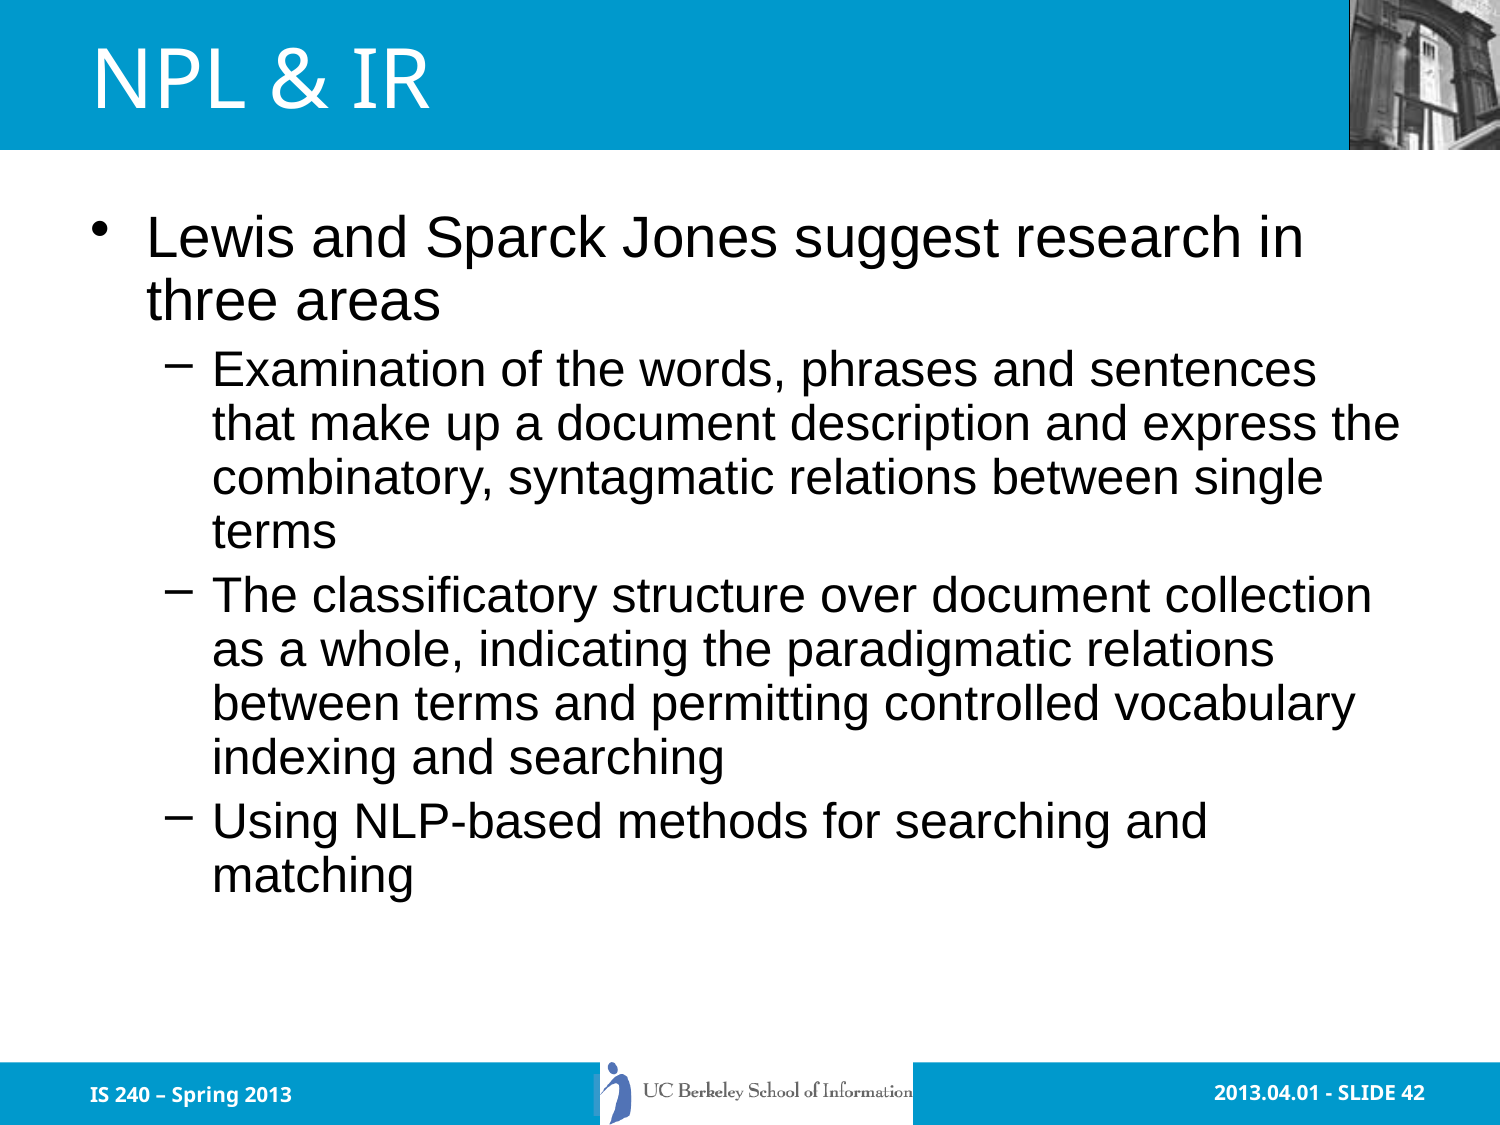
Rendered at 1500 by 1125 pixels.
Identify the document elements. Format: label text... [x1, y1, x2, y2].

picture [594, 1062, 912, 1125]
picture [1350, 0, 1500, 150]
title NPL & IR [75, 0, 1350, 150]
slide_number IS 240 – Spring 2013 [75, 1062, 388, 1125]
list Lewis and Sparck Jones suggest research in three areas Examination of the words, phrases and sentences that make up a document description and express the combinatory, syntagmatic relations between single terms The classificatory structure over document collection as a whole, indicating the paradigmatic relations between terms and permitting controlled vocabulary indexing and searching Using NLP-based methods for searching and matching [75, 200, 1425, 1013]
